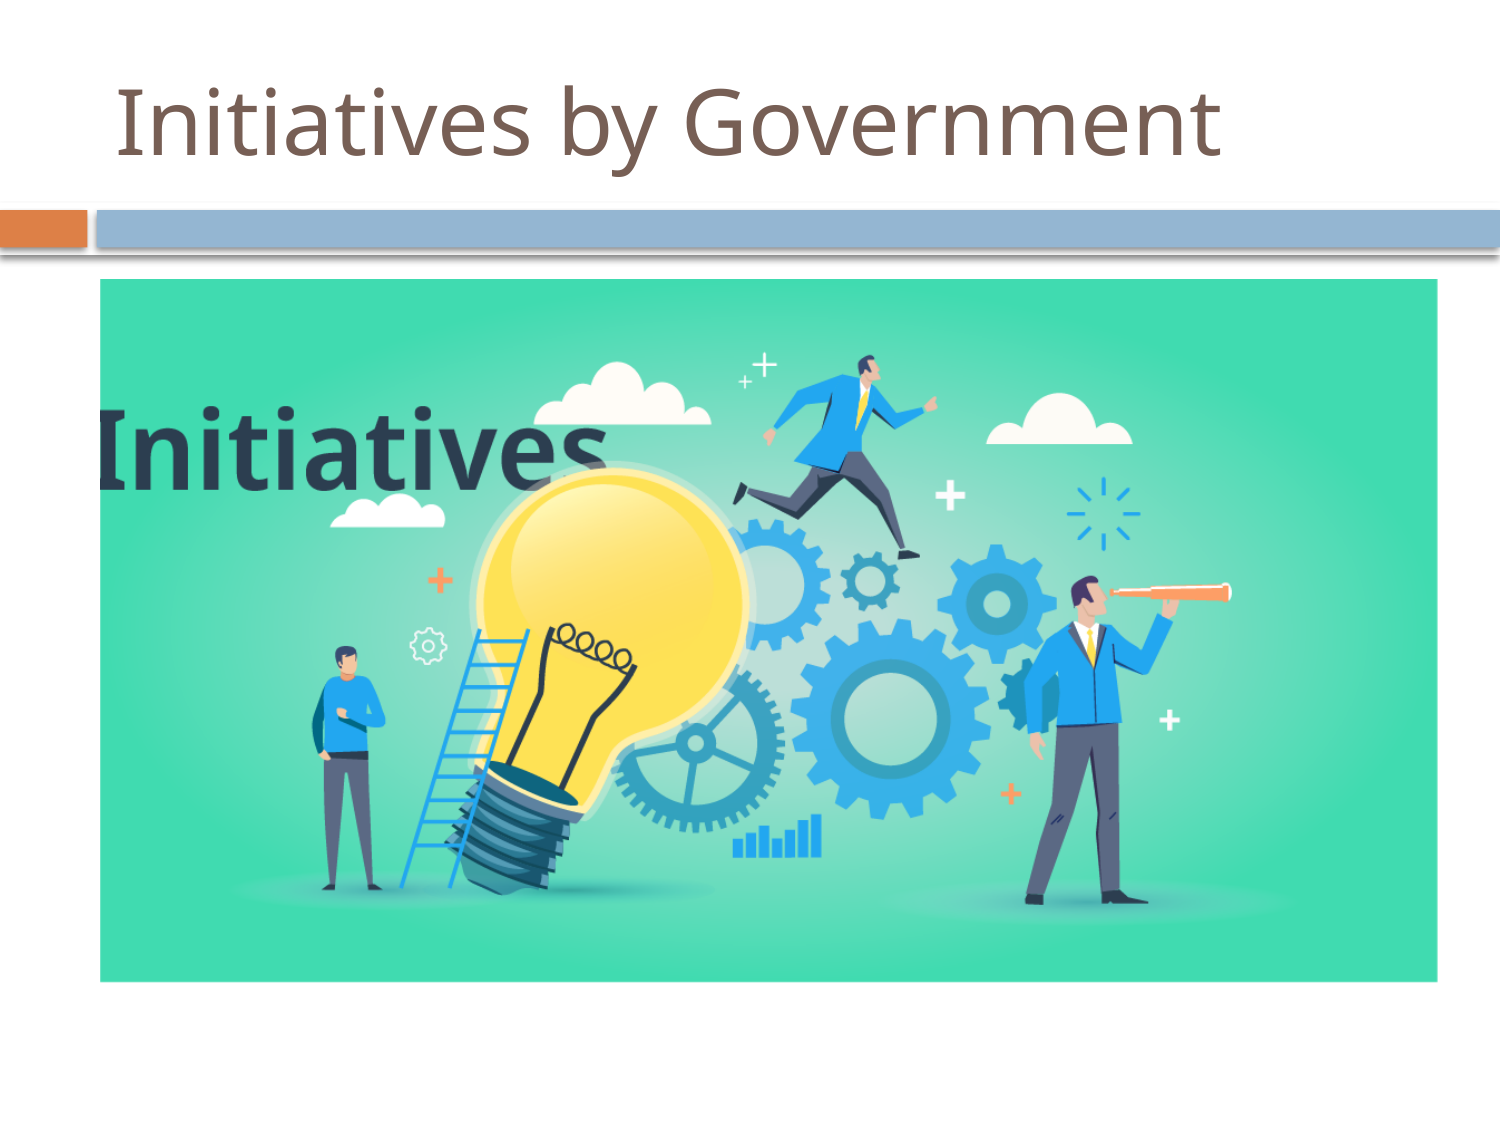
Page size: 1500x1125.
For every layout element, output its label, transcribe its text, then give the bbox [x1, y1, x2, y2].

title Initiatives by Government [100, 37, 1438, 200]
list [100, 279, 1439, 983]
